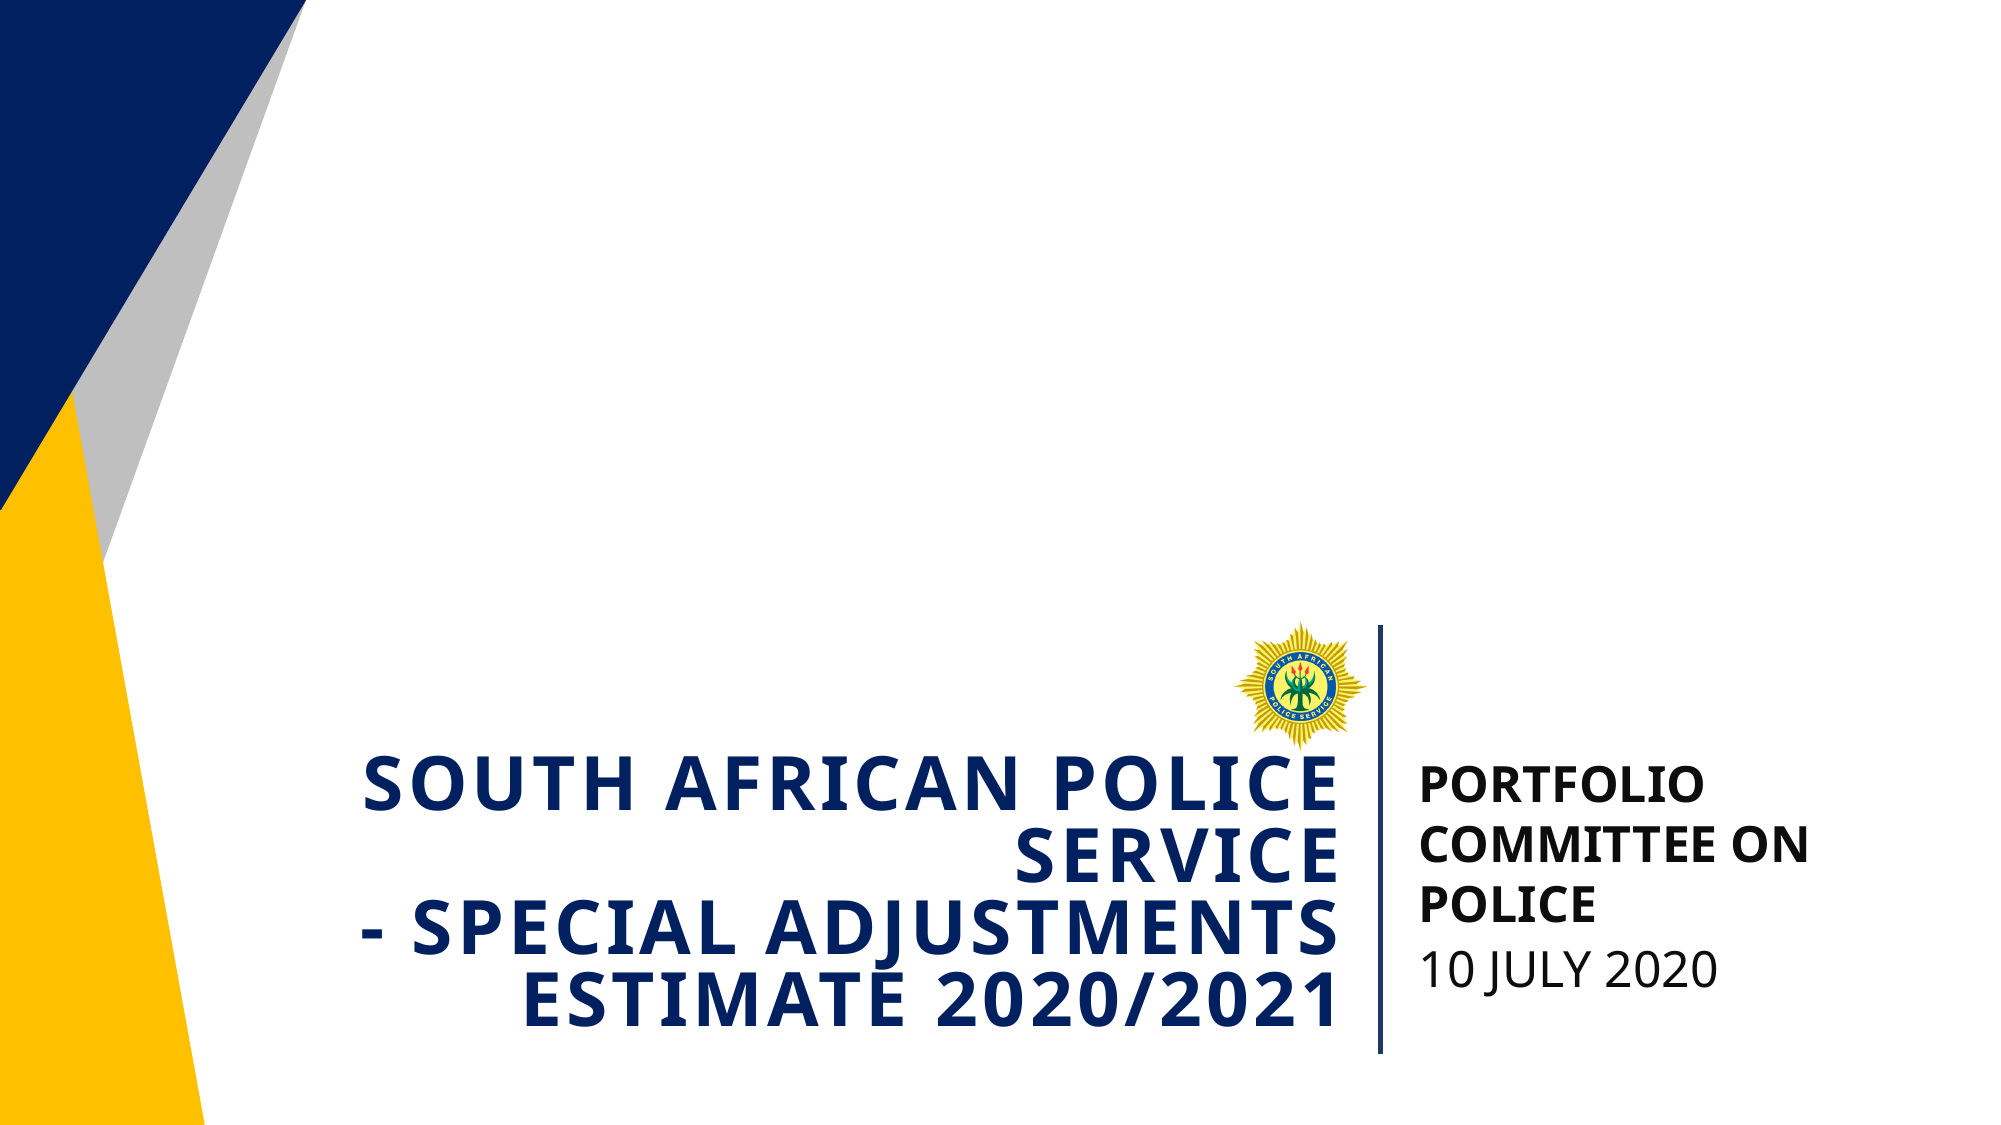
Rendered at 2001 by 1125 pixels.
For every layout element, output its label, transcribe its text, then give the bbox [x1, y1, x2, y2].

picture [1216, 607, 1381, 755]
subtitle Portfolio Committee on Police 10 July 2020 [1403, 706, 1929, 1044]
title South African Police Service - Special Adjustments Estimate 2020/2021 [245, 750, 1360, 1044]
